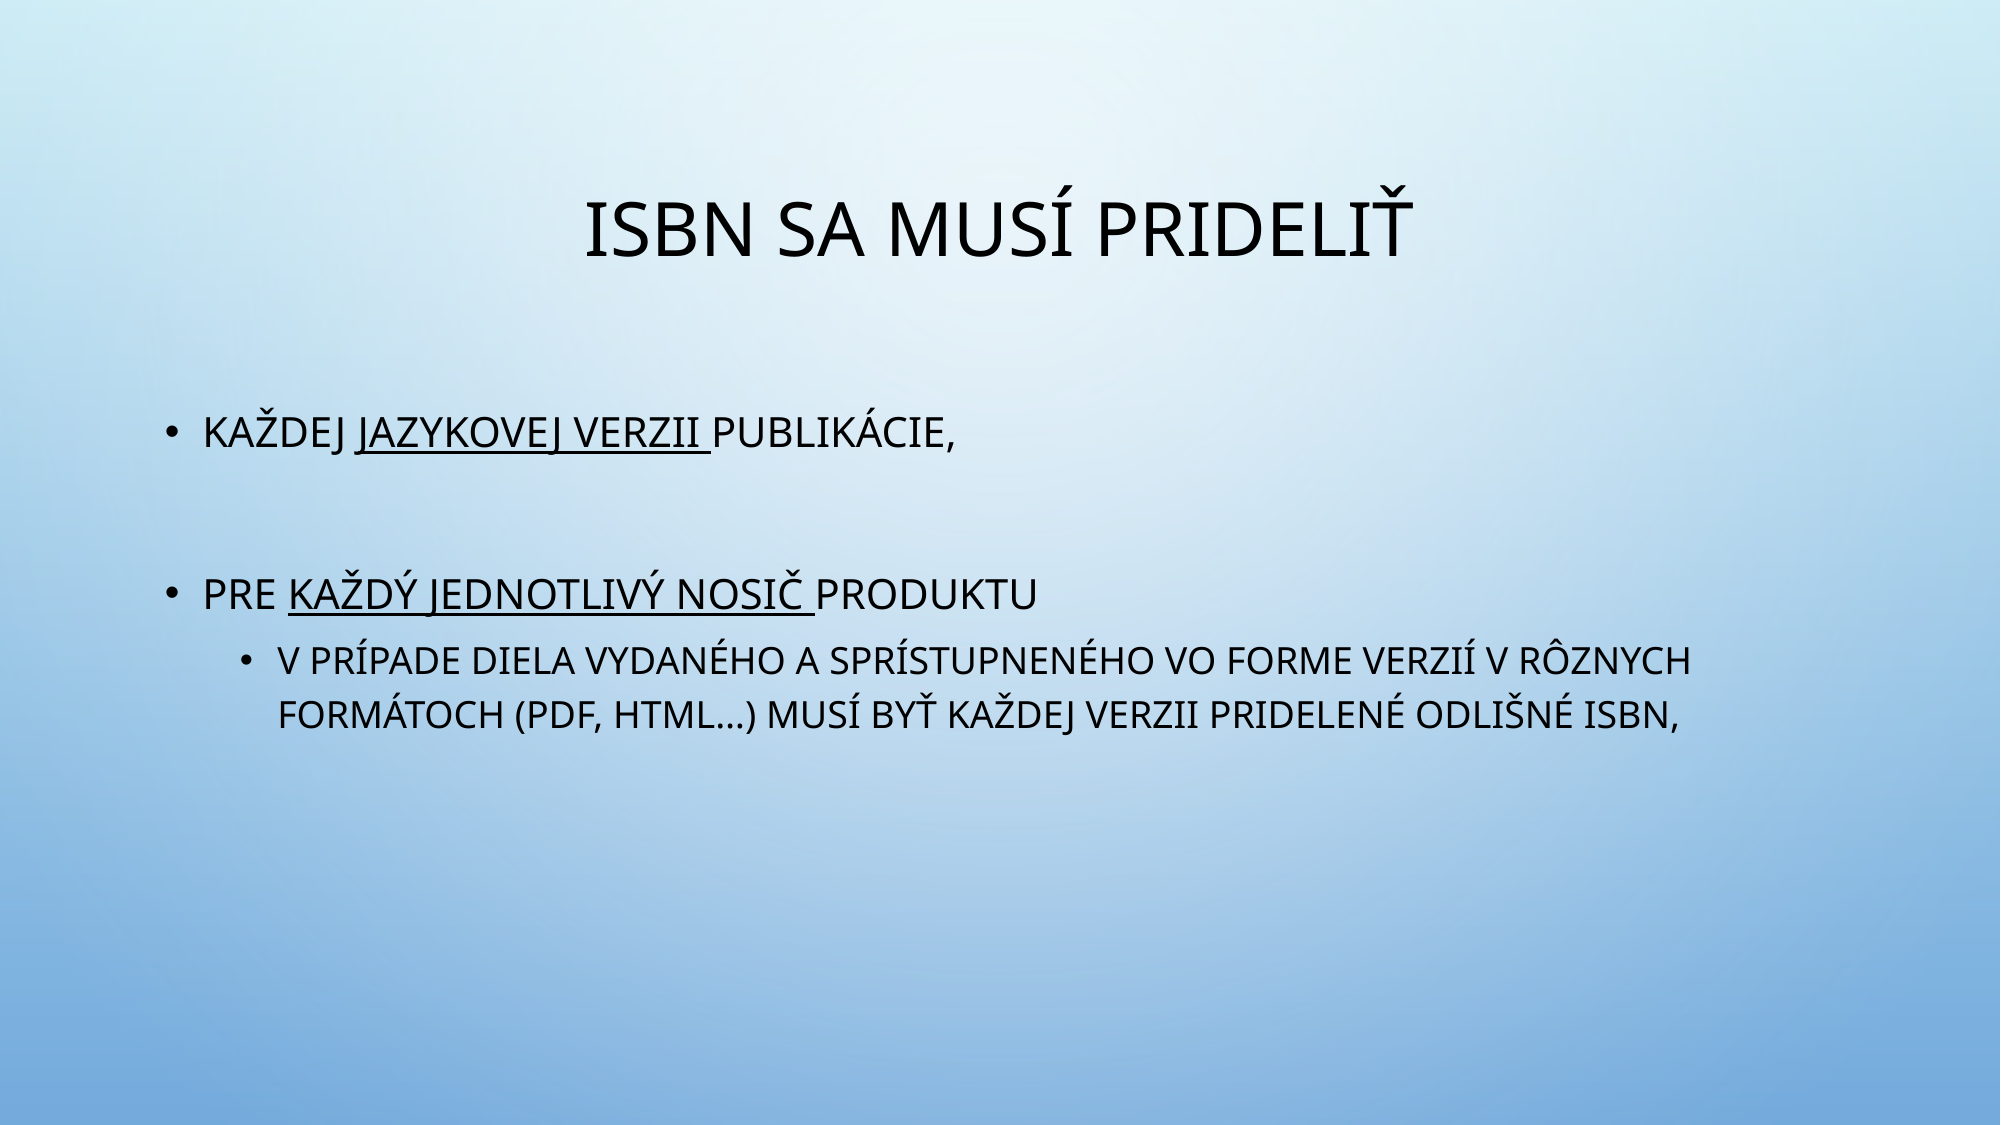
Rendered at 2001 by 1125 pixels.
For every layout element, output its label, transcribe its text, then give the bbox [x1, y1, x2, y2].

list každej jazykovej verzii publikácie, pre každý jednotlivý nosič produktu v prípade diela vydaného a sprístupneného vo forme verzií v rôznych formátoch (PDF, HTML…) musí byť každej verzii pridelené odlišné ISBN, [149, 388, 1851, 950]
title ISBN sa musí prideliť [149, 101, 1851, 364]
